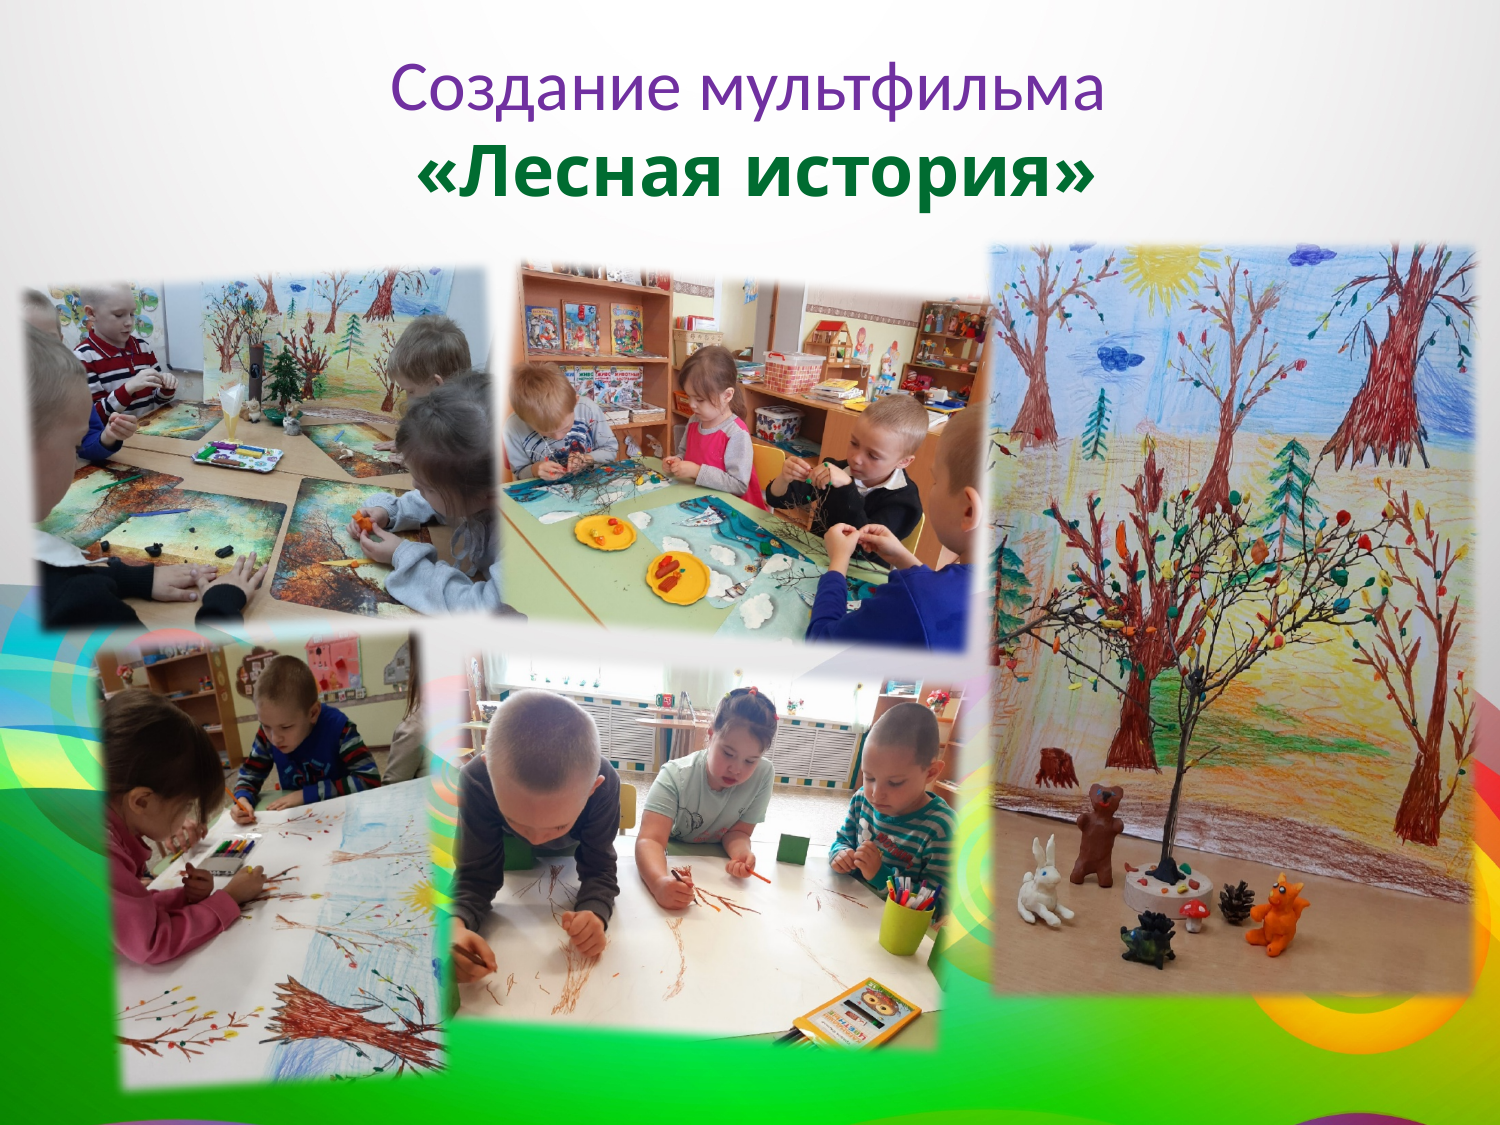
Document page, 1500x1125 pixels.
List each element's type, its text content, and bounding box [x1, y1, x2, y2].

title Создание мультфильма «Лесная история» [64, 30, 1449, 219]
picture [0, 0, 1500, 1125]
